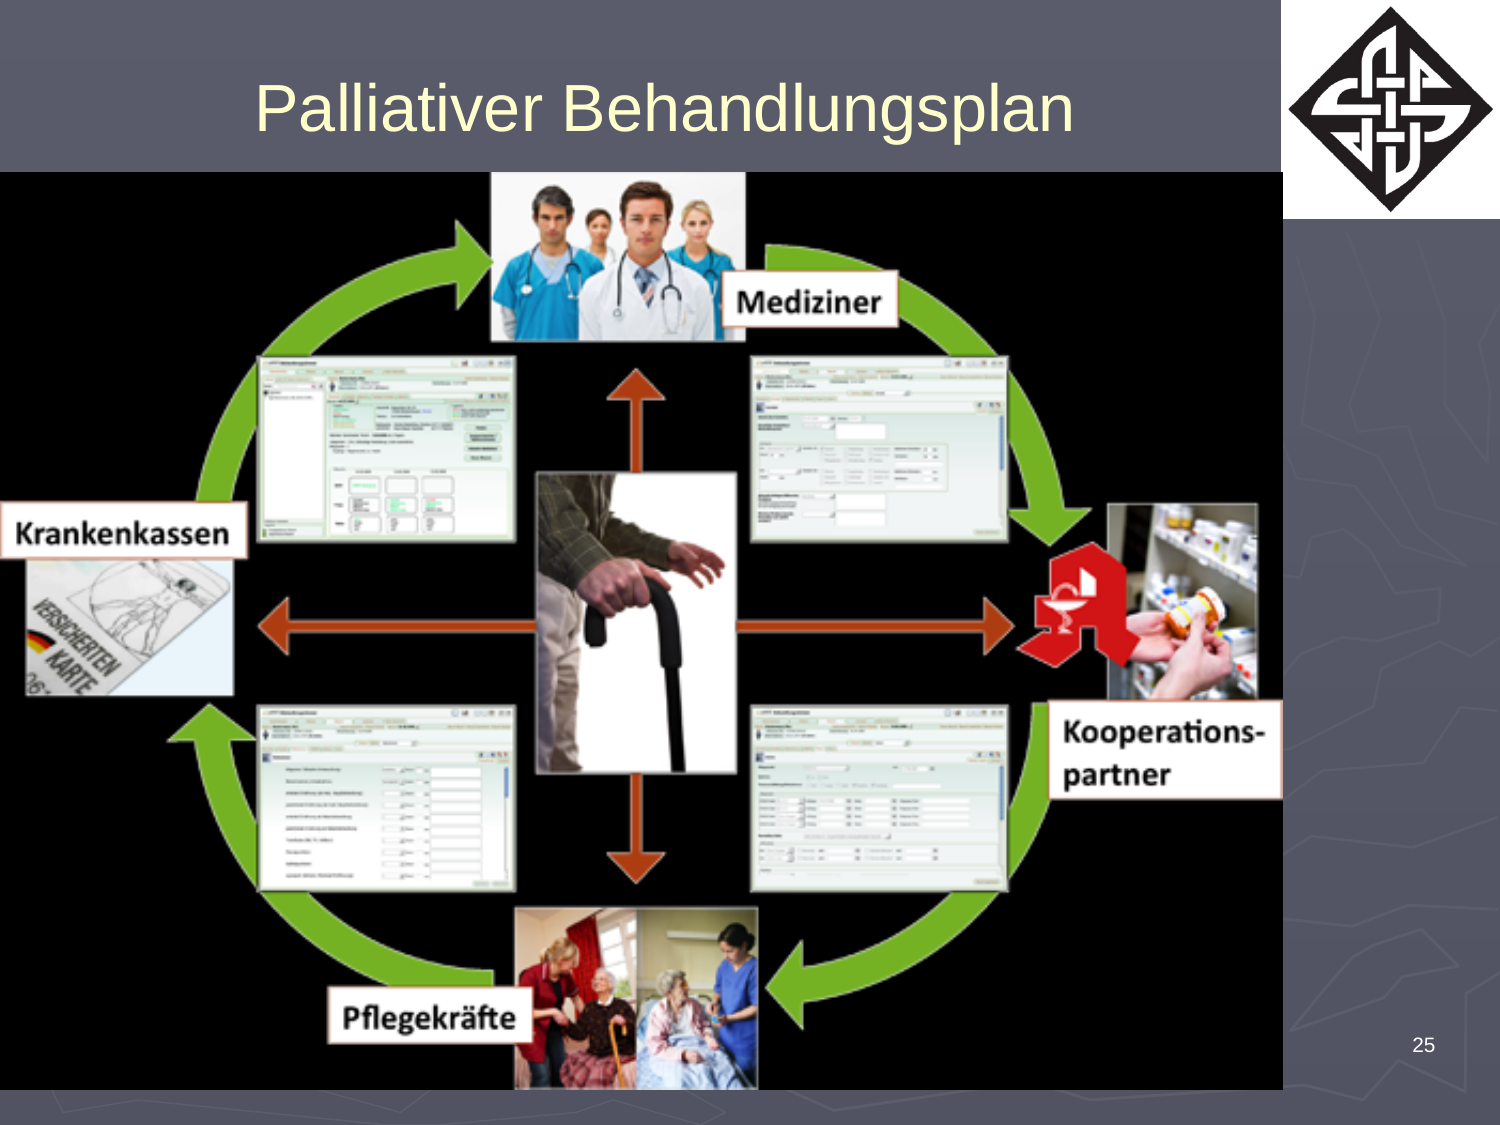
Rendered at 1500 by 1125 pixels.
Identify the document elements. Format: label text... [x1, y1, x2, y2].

slide_number 25 [1074, 1024, 1451, 1103]
title Palliativer Behandlungsplan [49, 37, 1276, 171]
footer Dr. med. R. Cairns [512, 1098, 988, 1103]
picture [0, 0, 1500, 1090]
